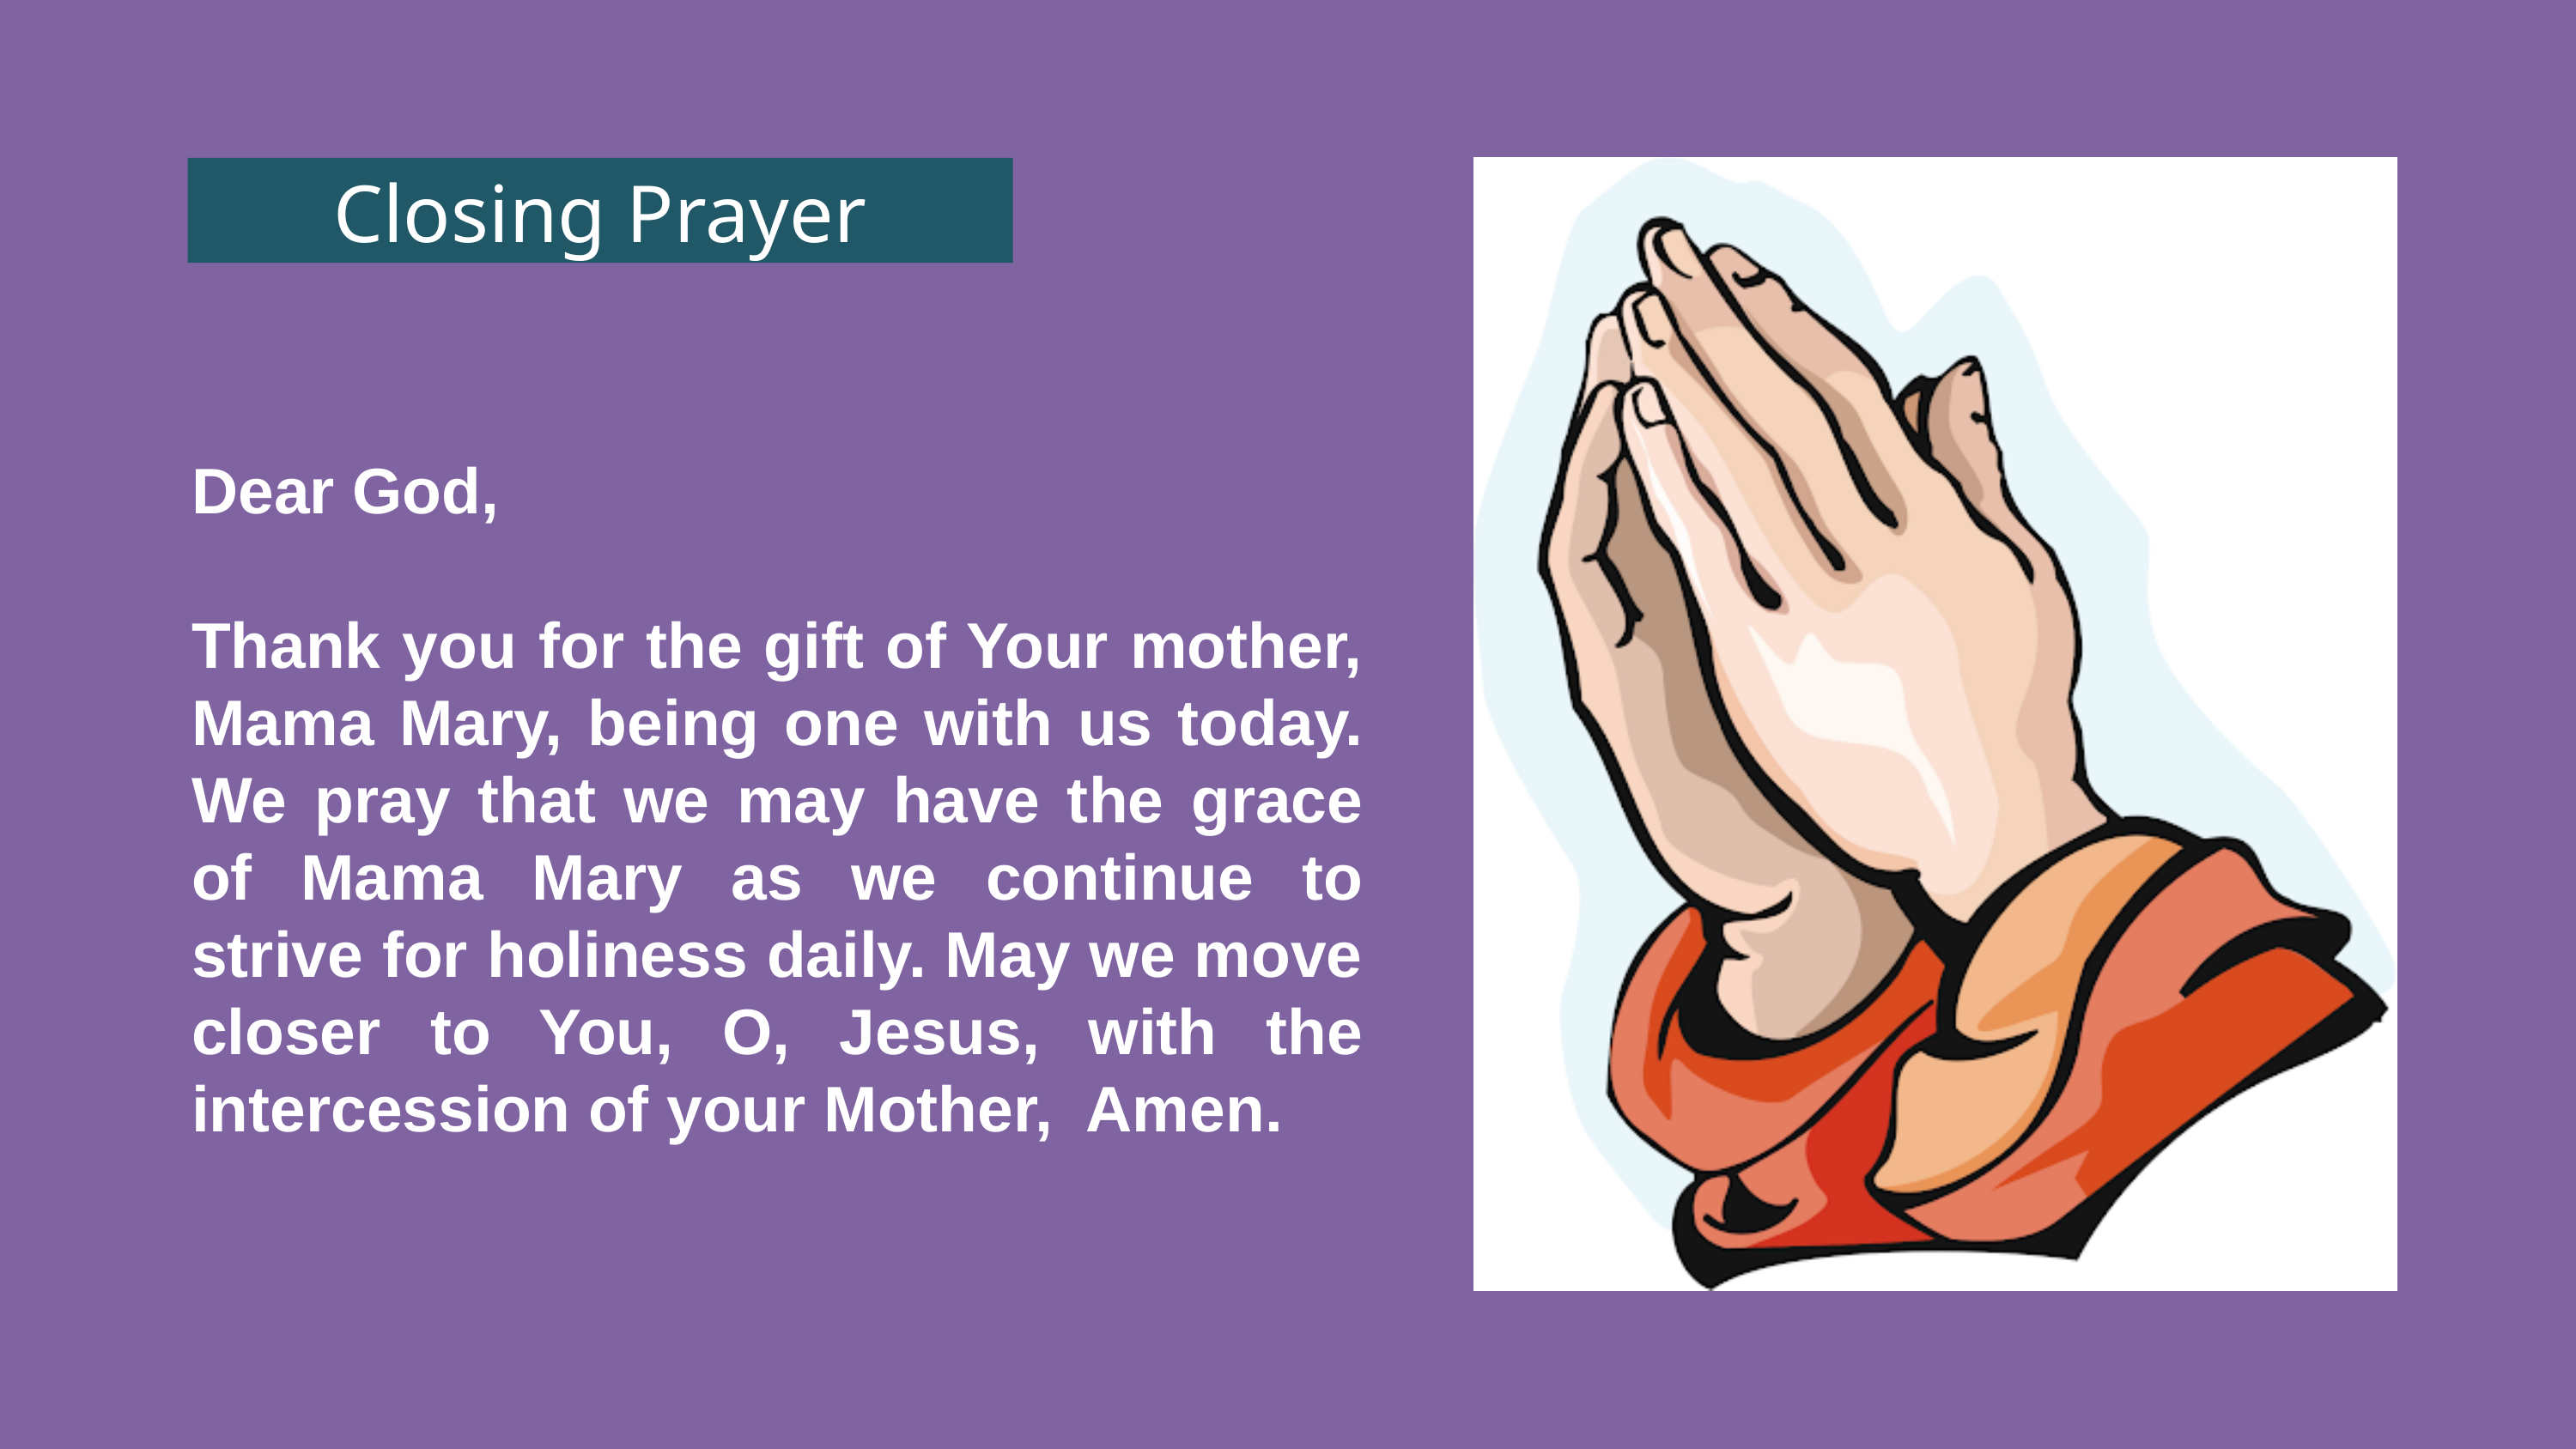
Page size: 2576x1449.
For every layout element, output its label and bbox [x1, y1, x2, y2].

text_box [178, 157, 2398, 1291]
